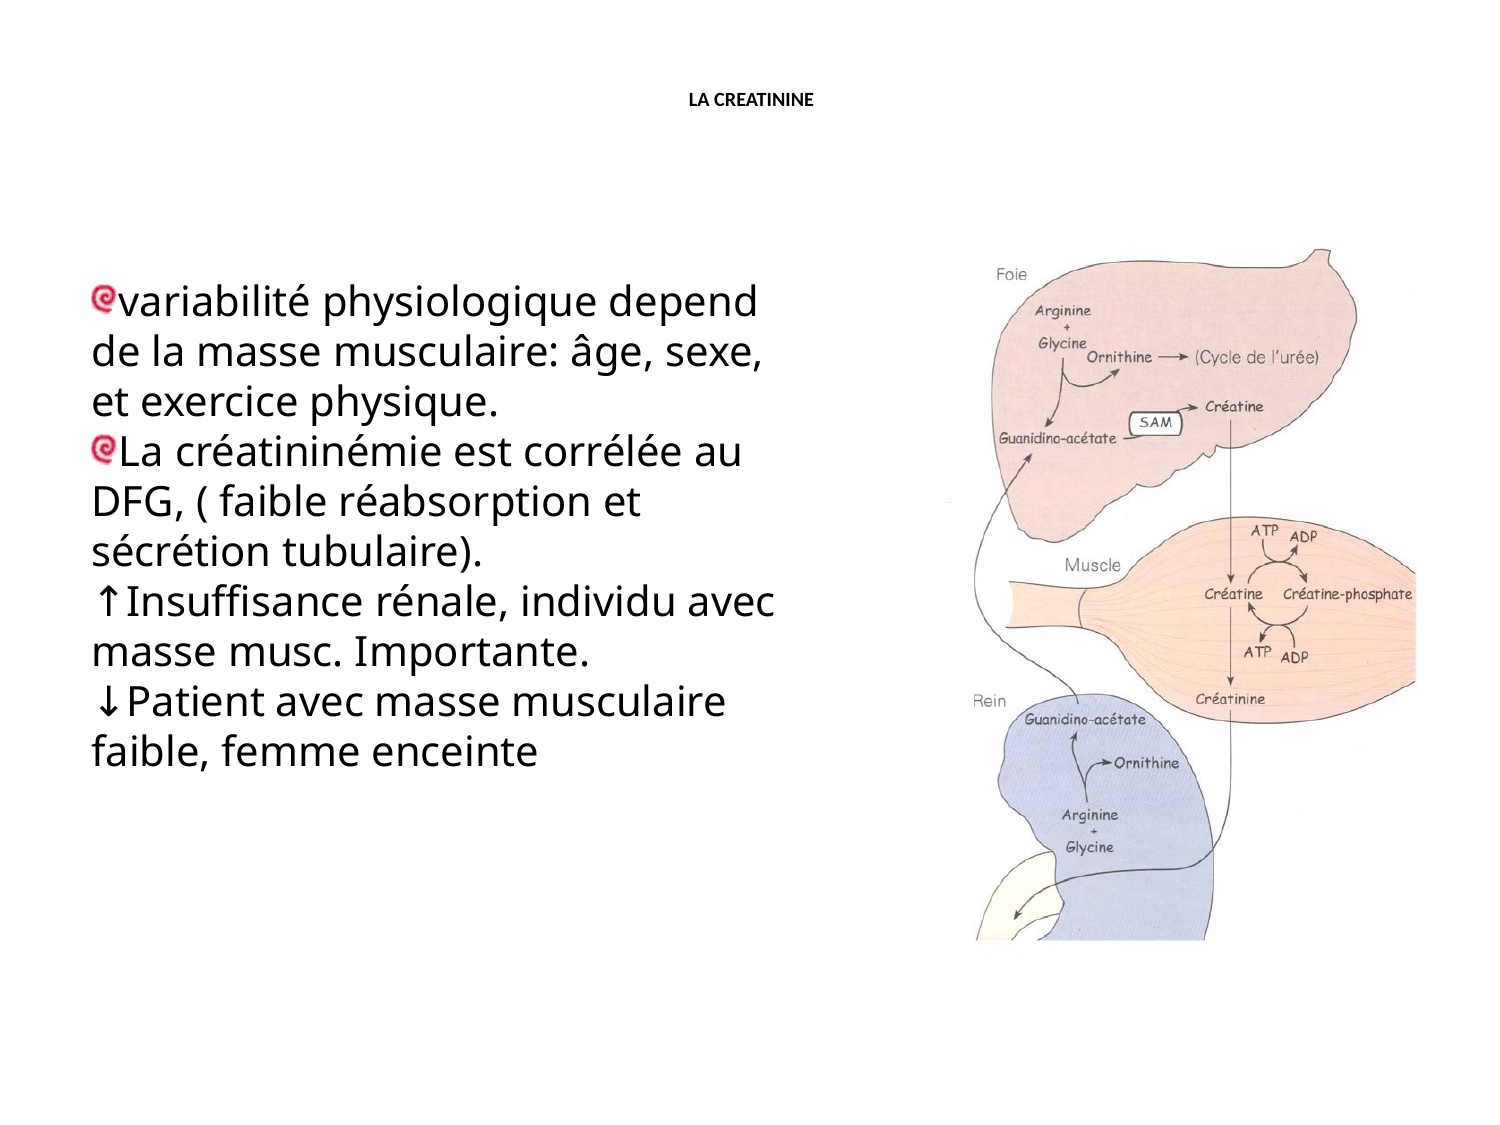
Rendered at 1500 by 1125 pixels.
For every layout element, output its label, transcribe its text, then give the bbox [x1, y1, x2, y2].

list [915, 219, 1436, 963]
picture [91, 434, 119, 465]
title LA CREATININE [76, 78, 1427, 159]
text_box variabilité physiologique depend de la masse musculaire: âge, sexe, et exercice physique. La créatininémie est corrélée au DFG, ( faible réabsorption et sécrétion tubulaire). ↑Insuffisance rénale, individu avec masse musc. Importante. ↓Patient avec masse musculaire faible, femme enceinte [76, 267, 827, 783]
picture [91, 284, 119, 314]
